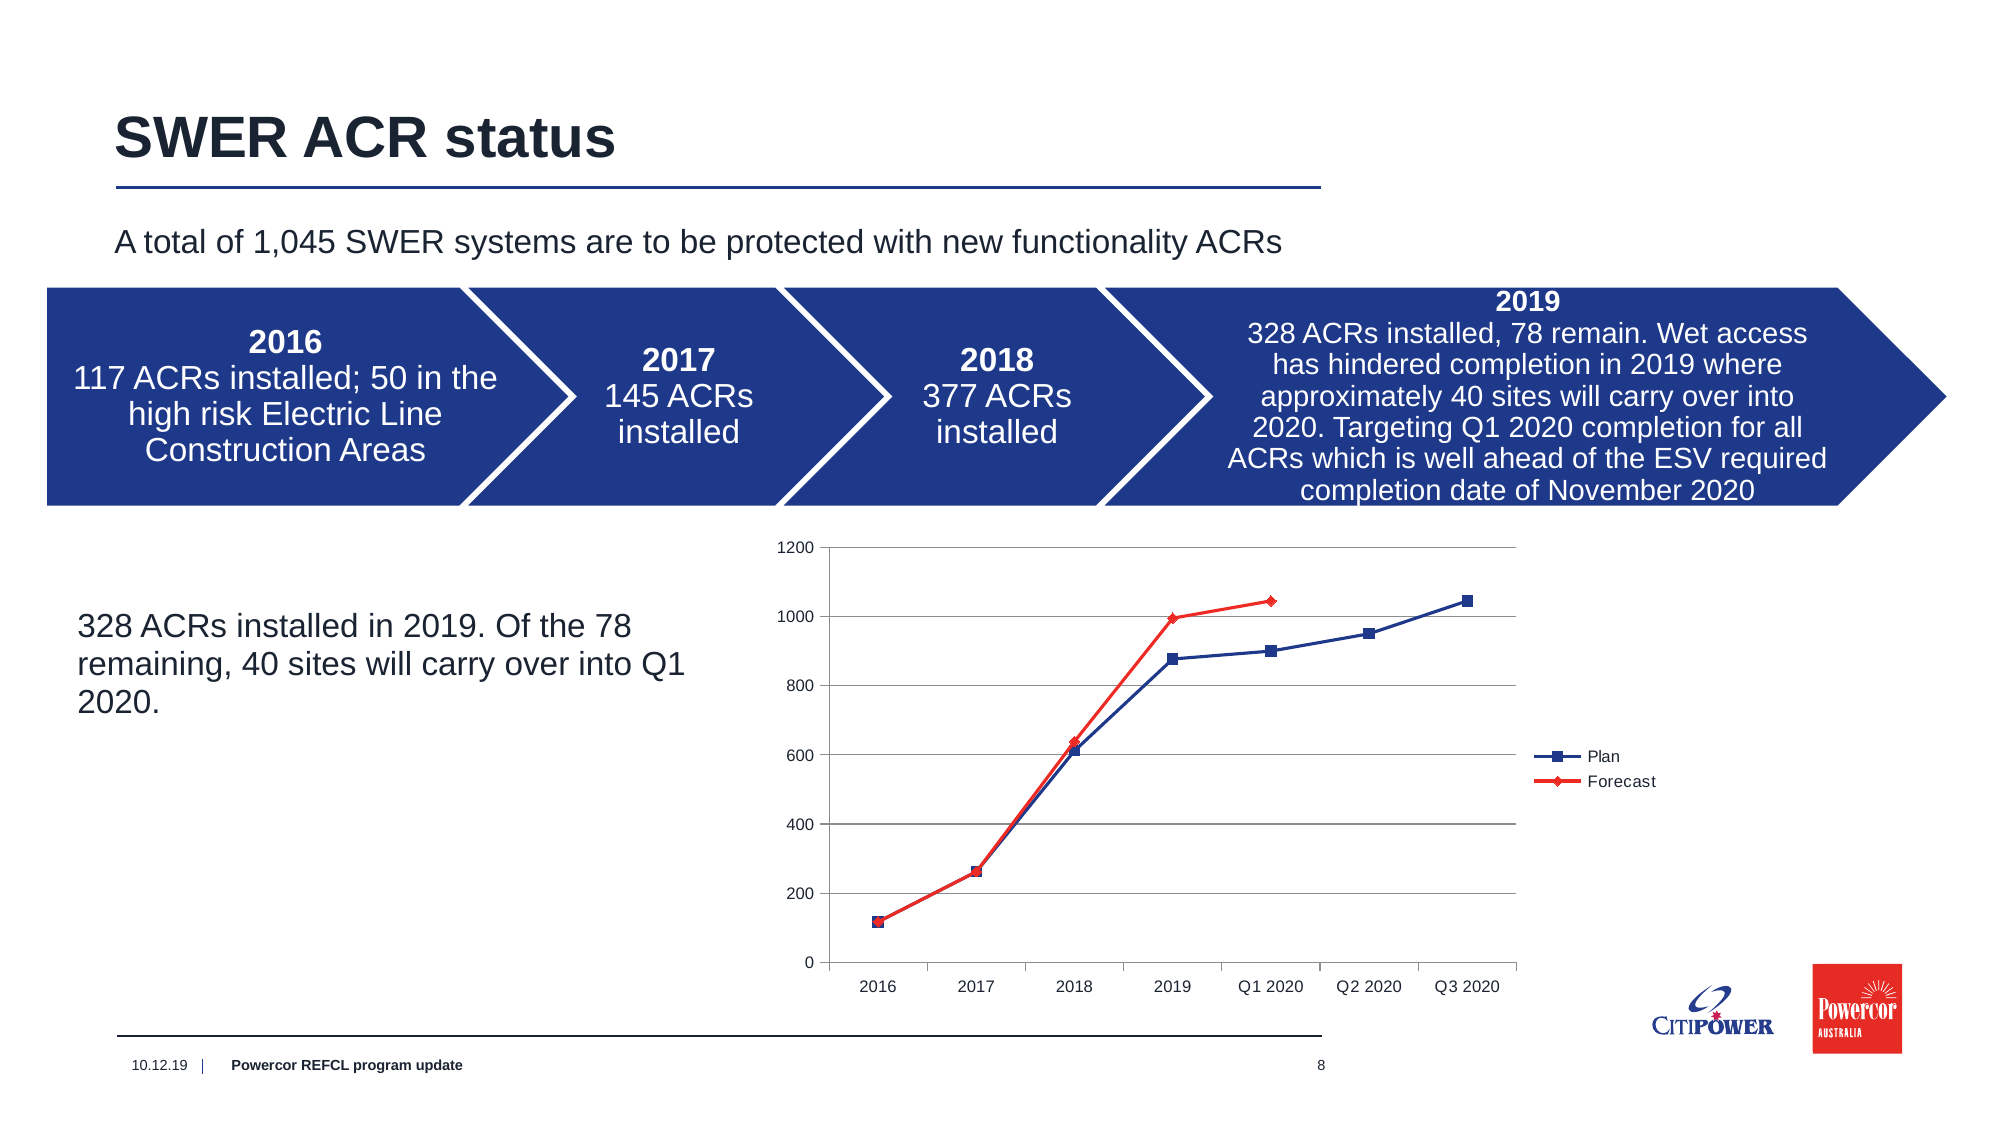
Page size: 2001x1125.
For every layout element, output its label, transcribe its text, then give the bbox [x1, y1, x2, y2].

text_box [45, 286, 1949, 507]
footer Powercor REFCL program update [216, 1045, 892, 1085]
list A total of 1,045 SWER systems are to be protected with new functionality ACRs [99, 215, 1327, 286]
slide_number 8 [1223, 1045, 1341, 1085]
title SWER ACR status [99, 92, 1327, 186]
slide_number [101, 1045, 203, 1085]
text_box 328 ACRs installed in 2019. Of the 78 remaining, 40 sites will carry over into Q1 2020. [62, 600, 710, 801]
chart [765, 528, 1675, 1009]
